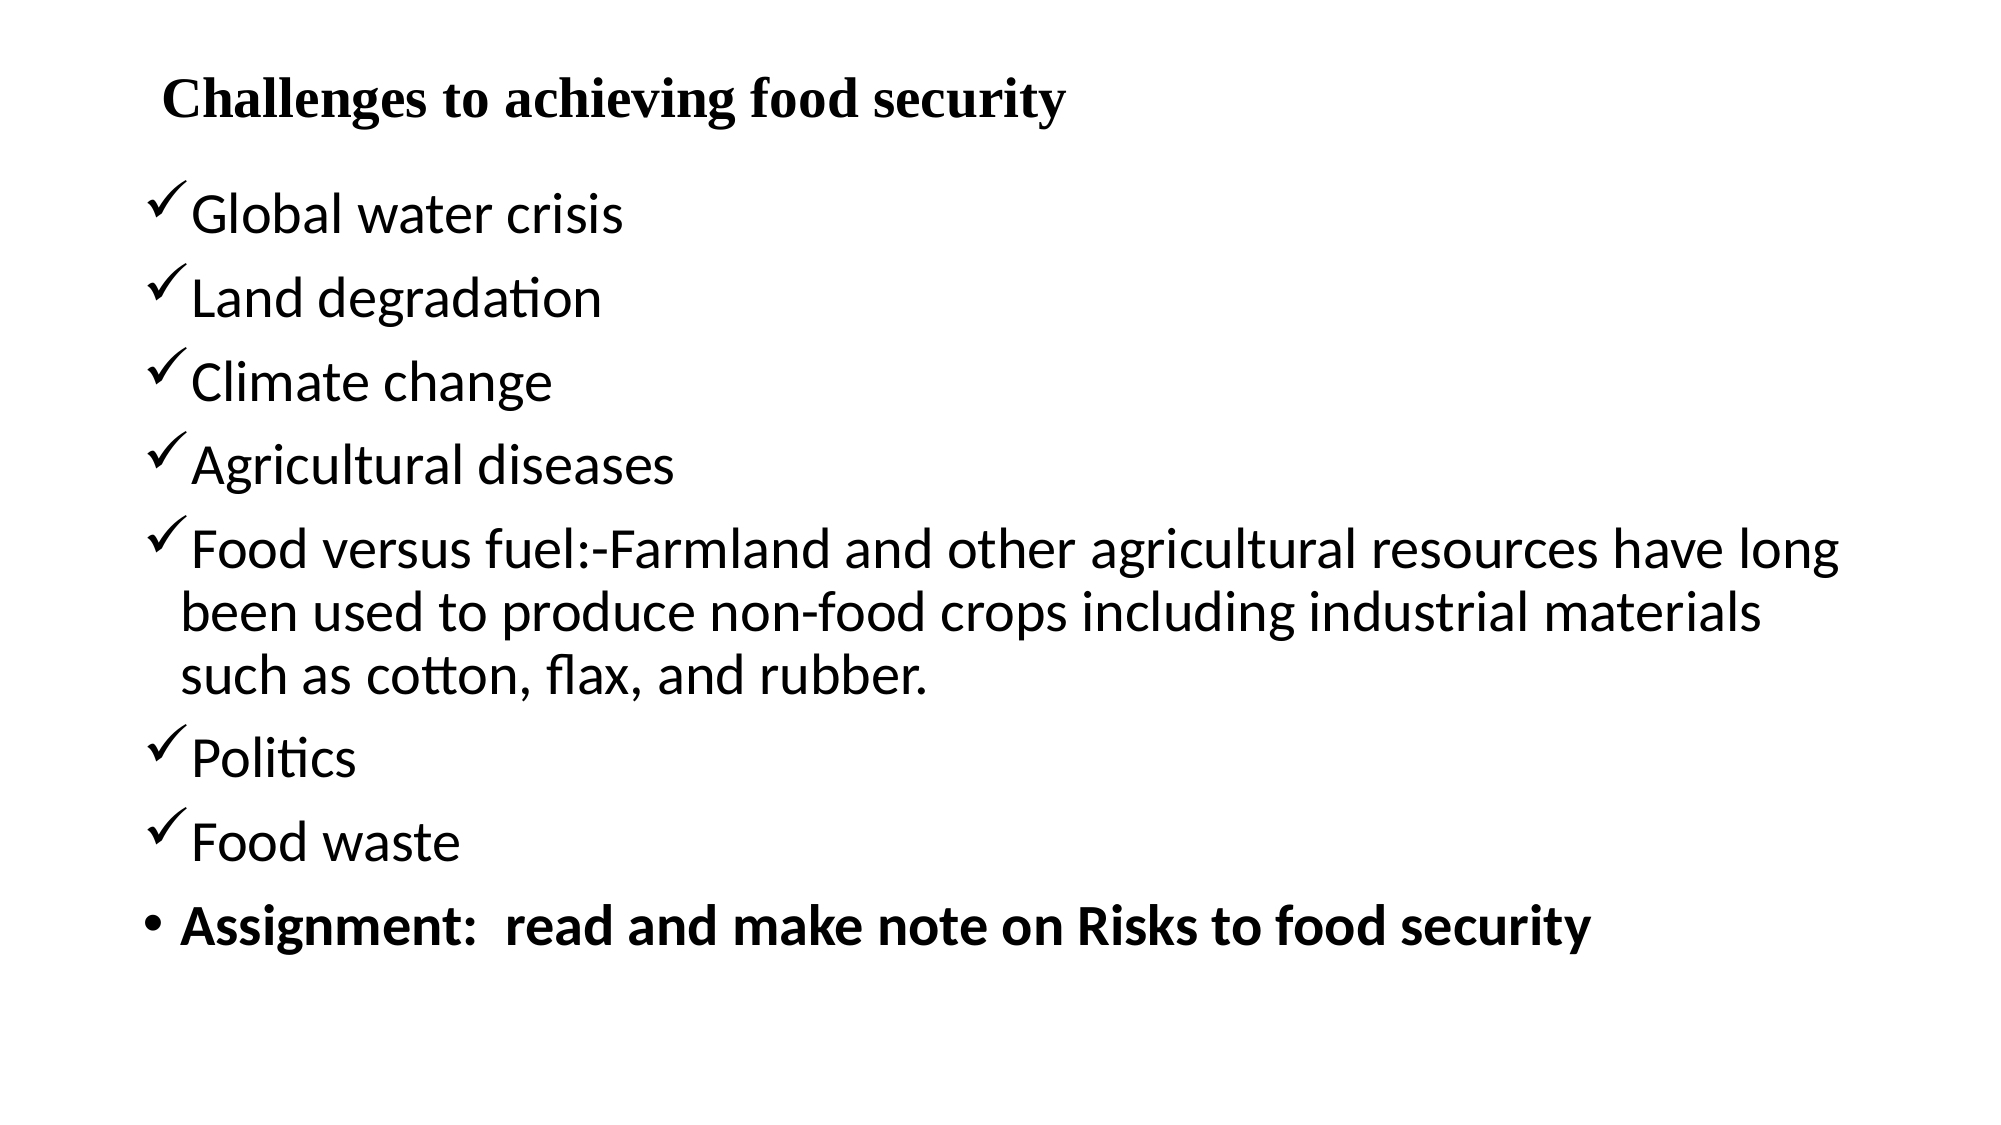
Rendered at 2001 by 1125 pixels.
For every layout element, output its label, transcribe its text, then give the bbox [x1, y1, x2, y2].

list Global water crisis Land degradation Climate change Agricultural diseases Food versus fuel:-Farmland and other agricultural resources have long been used to produce non-food crops including industrial materials such as cotton, flax, and rubber. Politics Food waste Assignment: read and make note on Risks to food security [127, 175, 1863, 1082]
title Challenges to achieving food security [145, 59, 1863, 175]
